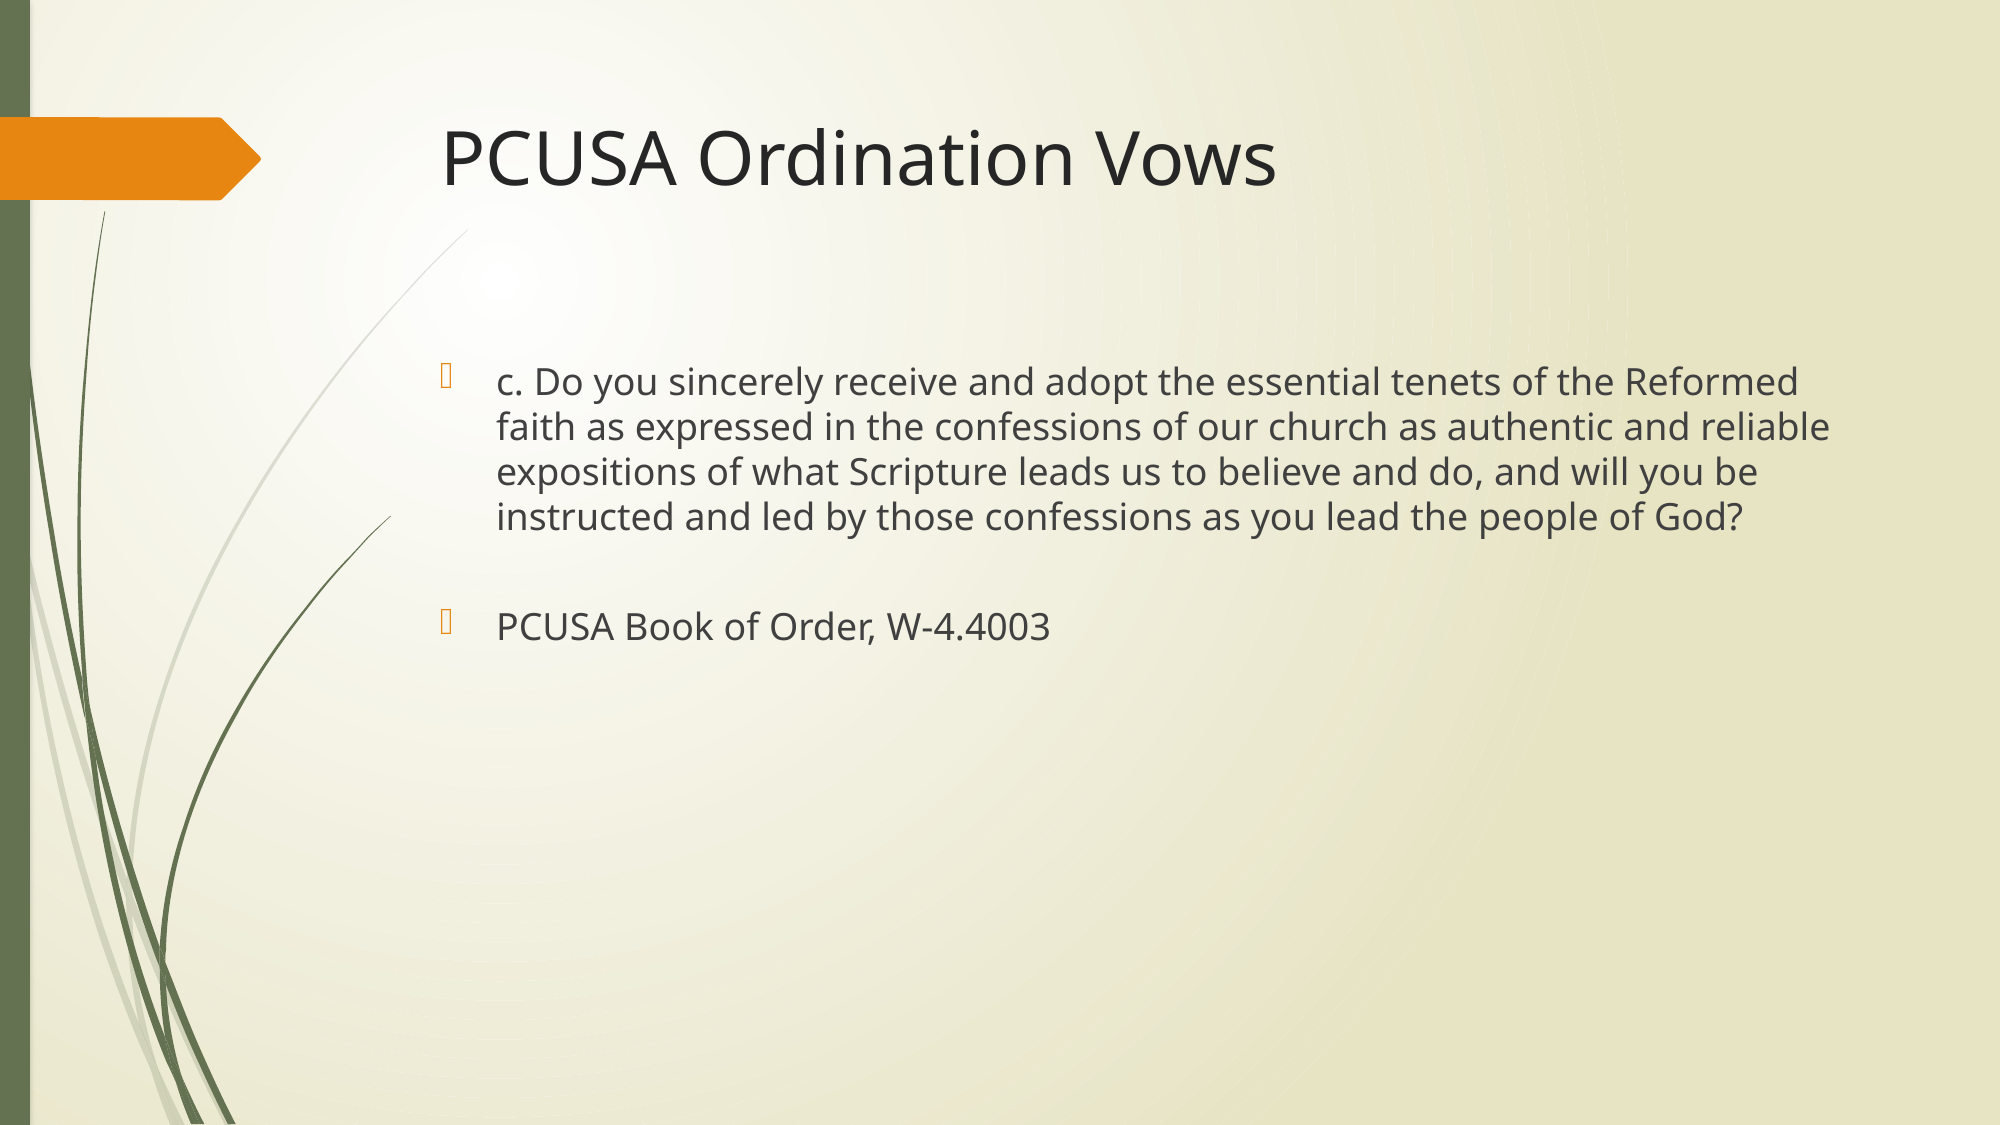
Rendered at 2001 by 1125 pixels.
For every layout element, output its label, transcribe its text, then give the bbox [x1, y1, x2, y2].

title PCUSA Ordination Vows [425, 102, 1888, 313]
list c. Do you sincerely receive and adopt the essential tenets of the Reformed faith as expressed in the confessions of our church as authentic and reliable expositions of what Scripture leads us to believe and do, and will you be instructed and led by those confessions as you lead the people of God? PCUSA Book of Order, W-4.4003 [424, 350, 1888, 970]
